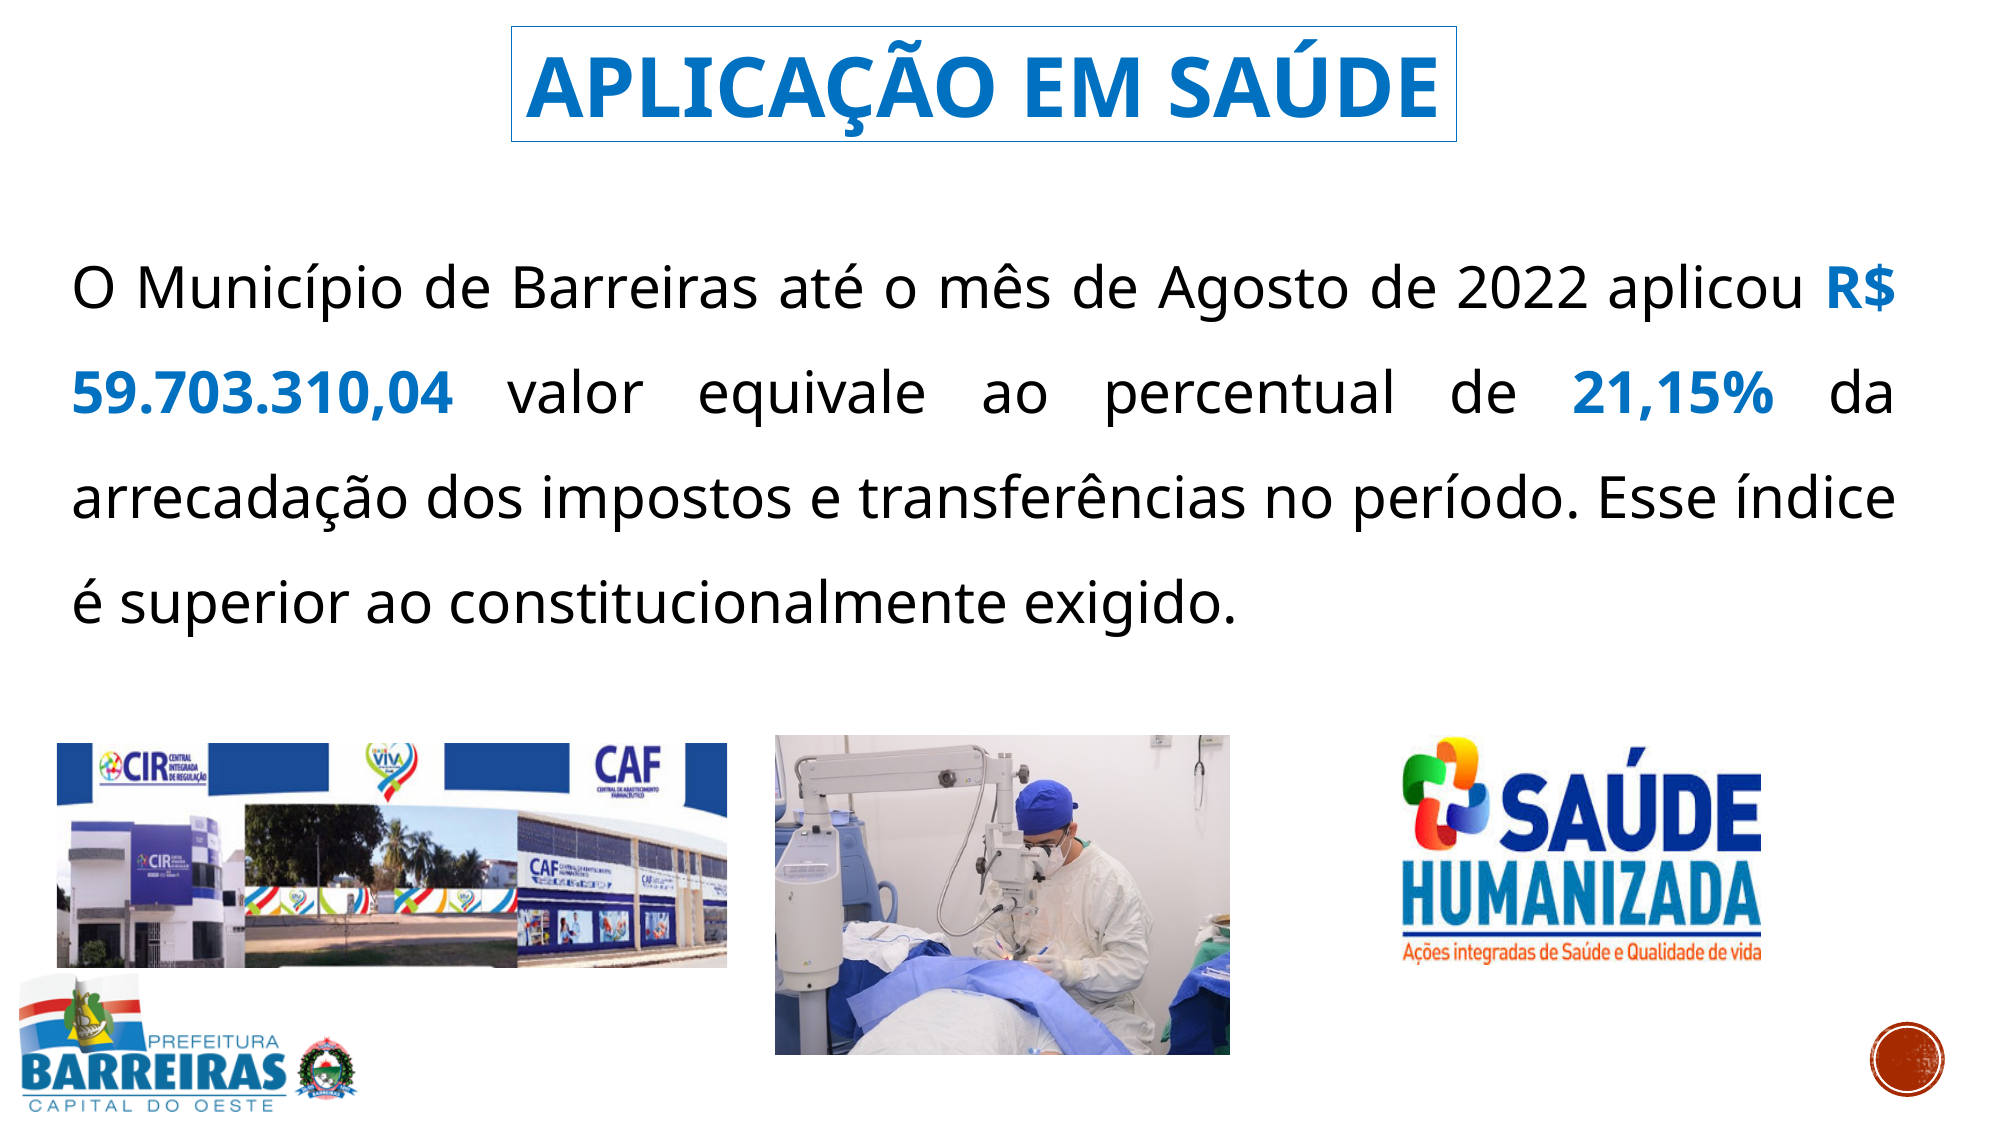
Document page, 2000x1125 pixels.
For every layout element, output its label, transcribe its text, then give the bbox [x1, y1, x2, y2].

text_box APLICAÇÃO EM SAÚDE [511, 26, 1457, 142]
picture [1401, 735, 1761, 965]
picture [19, 973, 358, 1112]
picture [775, 735, 1230, 1055]
picture [56, 743, 728, 968]
text_box O Município de Barreiras até o mês de Agosto de 2022 aplicou R$ 59.703.310,04 valor equivale ao percentual de 21,15% da arrecadação dos impostos e transferências no período. Esse índice é superior ao constitucionalmente exigido. [56, 207, 1912, 643]
